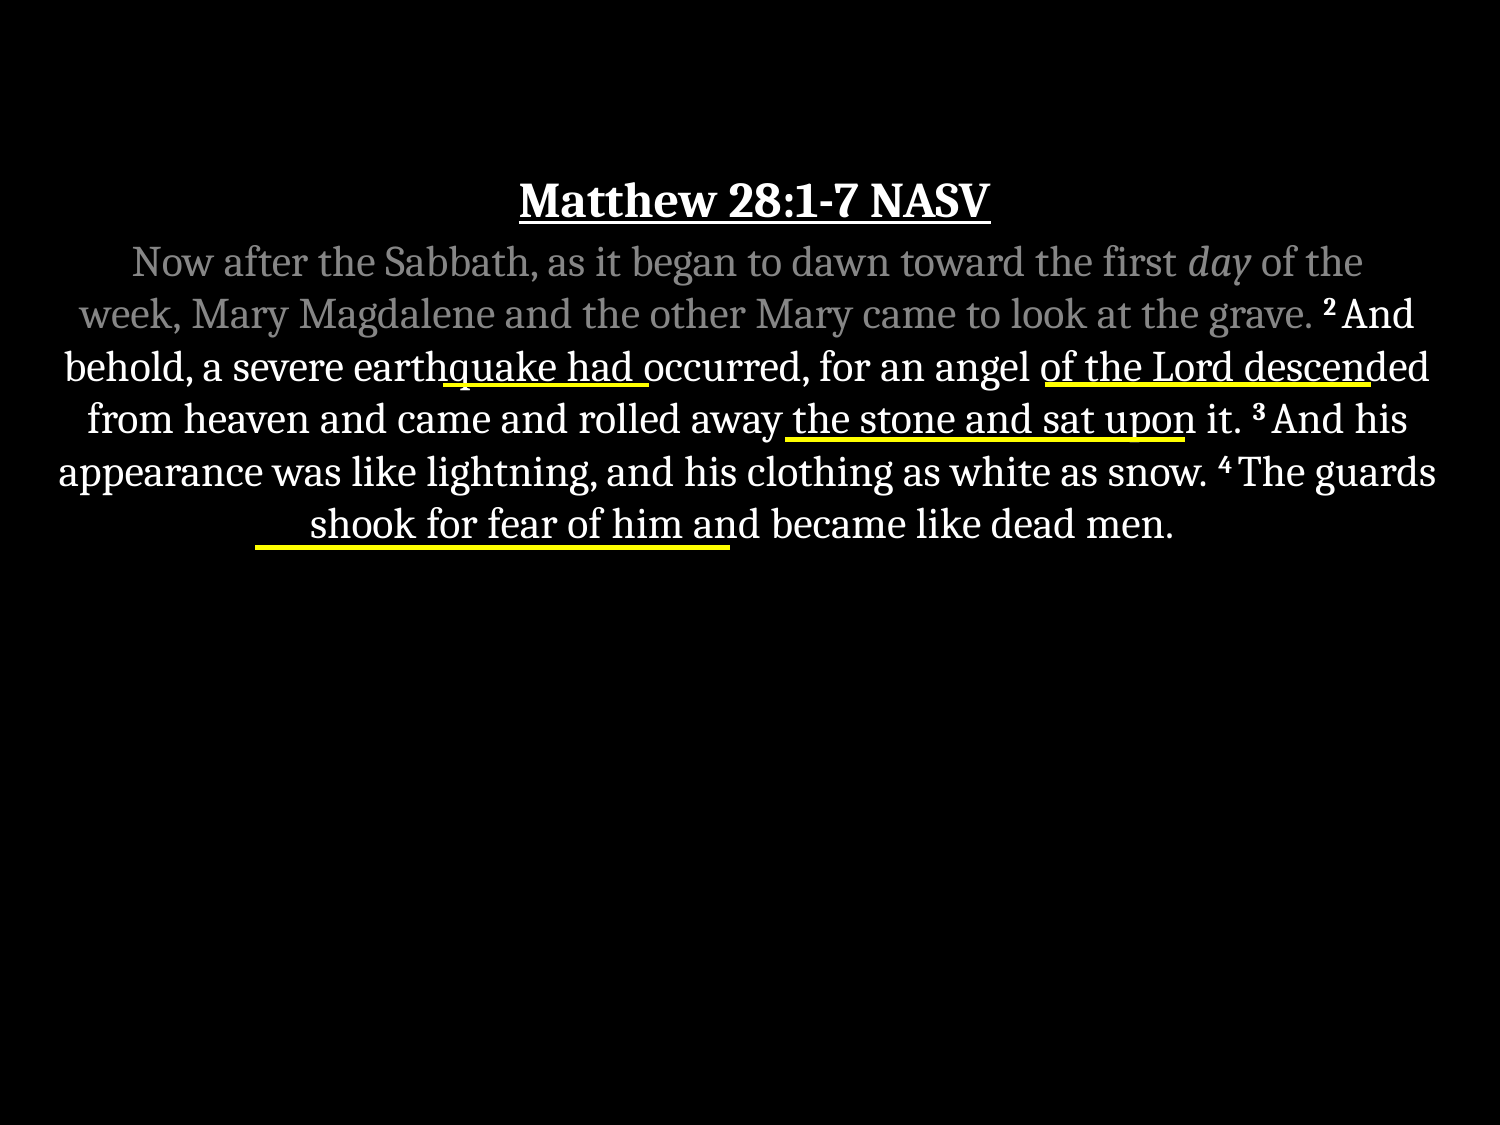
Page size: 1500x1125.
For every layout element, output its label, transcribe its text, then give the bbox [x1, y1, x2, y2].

text_box Now after the Sabbath, as it began to dawn toward the first day of the week, Mary Magdalene and the other Mary came to look at the grave. 2 And behold, a severe earthquake had occurred, for an angel of the Lord descended from heaven and came and rolled away the stone and sat upon it. 3 And his appearance was like lightning, and his clothing as white as snow. 4 The guards shook for fear of him and became like dead men. [37, 225, 1458, 555]
text_box Matthew 28:1-7 NASV [503, 160, 1006, 225]
